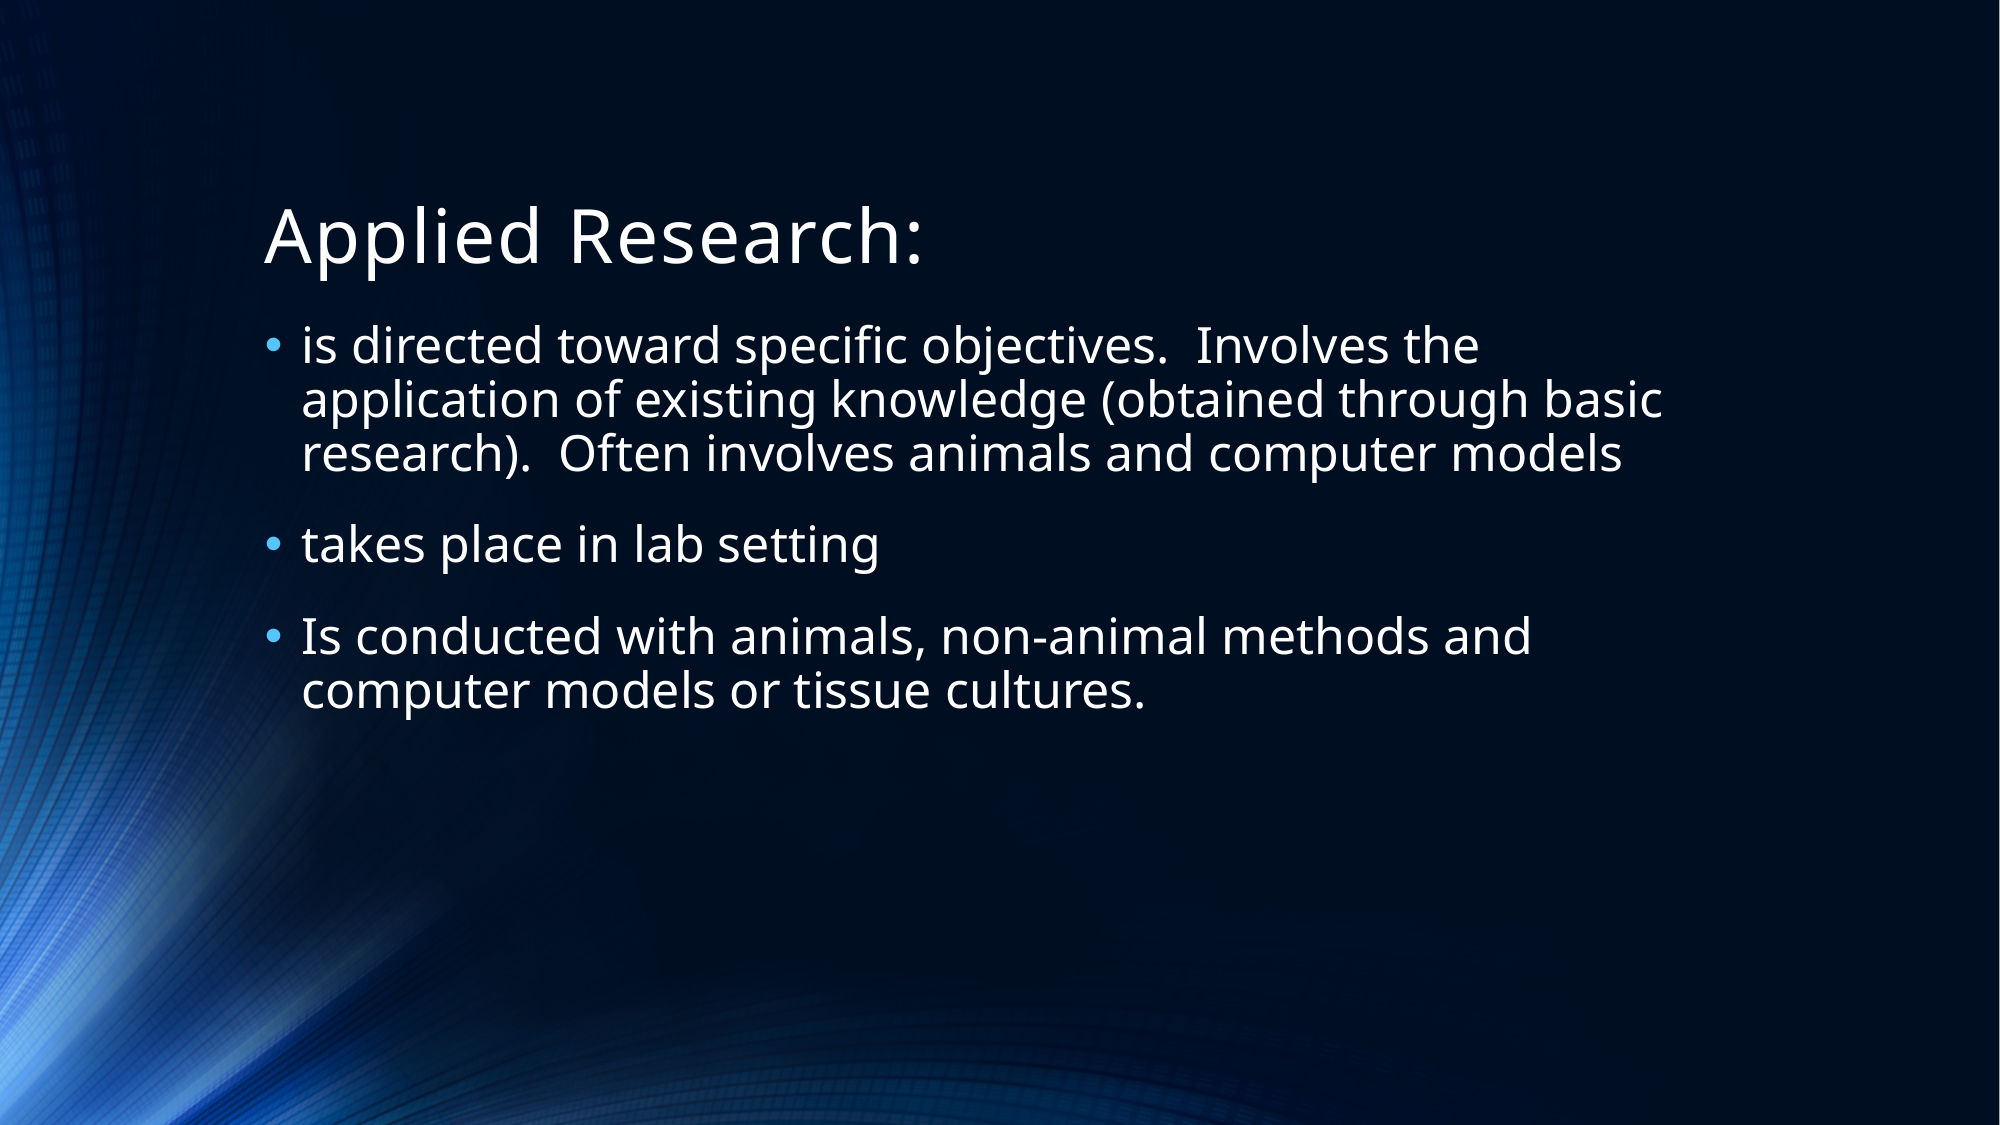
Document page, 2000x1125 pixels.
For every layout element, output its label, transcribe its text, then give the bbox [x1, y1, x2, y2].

title Applied Research: [249, 62, 1750, 288]
picture [0, 0, 2000, 1125]
list is directed toward specific objectives. Involves the application of existing knowledge (obtained through basic research). Often involves animals and computer models takes place in lab setting Is conducted with animals, non-animal methods and computer models or tissue cultures. [249, 312, 1749, 988]
